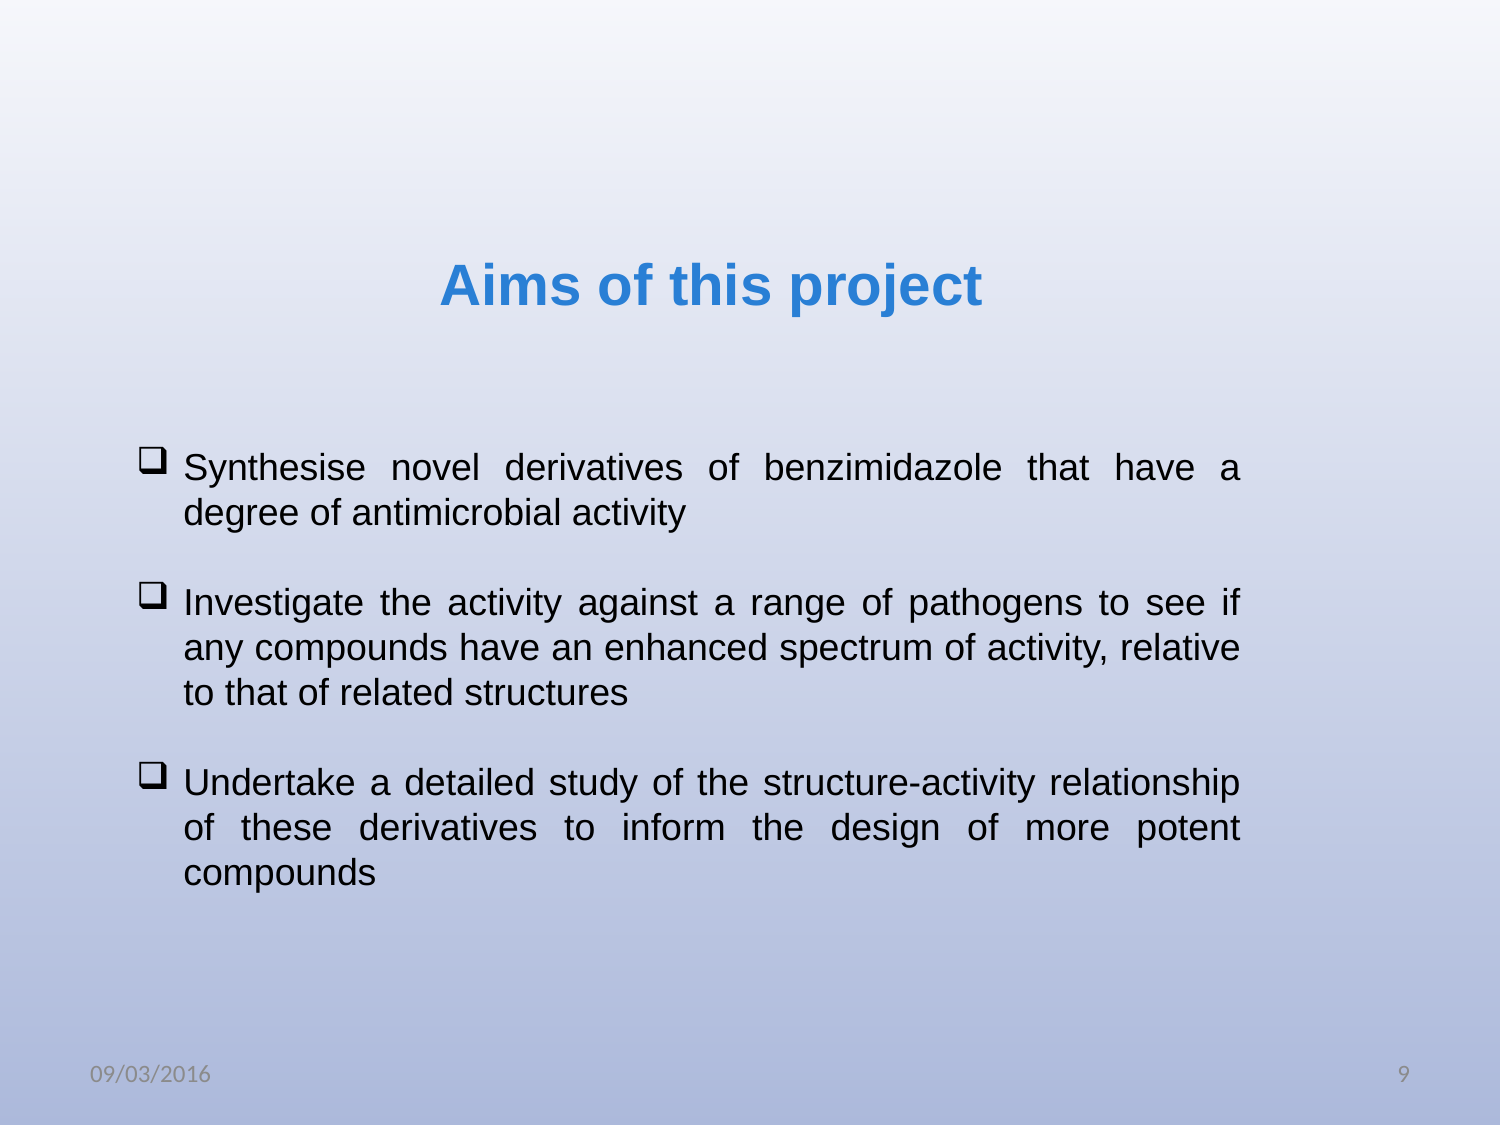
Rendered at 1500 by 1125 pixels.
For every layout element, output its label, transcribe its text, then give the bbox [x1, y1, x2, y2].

text_box Synthesise novel derivatives of benzimidazole that have a degree of antimicrobial activity Investigate the activity against a range of pathogens to see if any compounds have an enhanced spectrum of activity, relative to that of related structures Undertake a detailed study of the structure-activity relationship of these derivatives to inform the design of more potent compounds [121, 385, 1256, 946]
slide_number 9 [1074, 1042, 1425, 1103]
text_box Aims of this project [336, 239, 1087, 324]
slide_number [75, 1042, 425, 1103]
